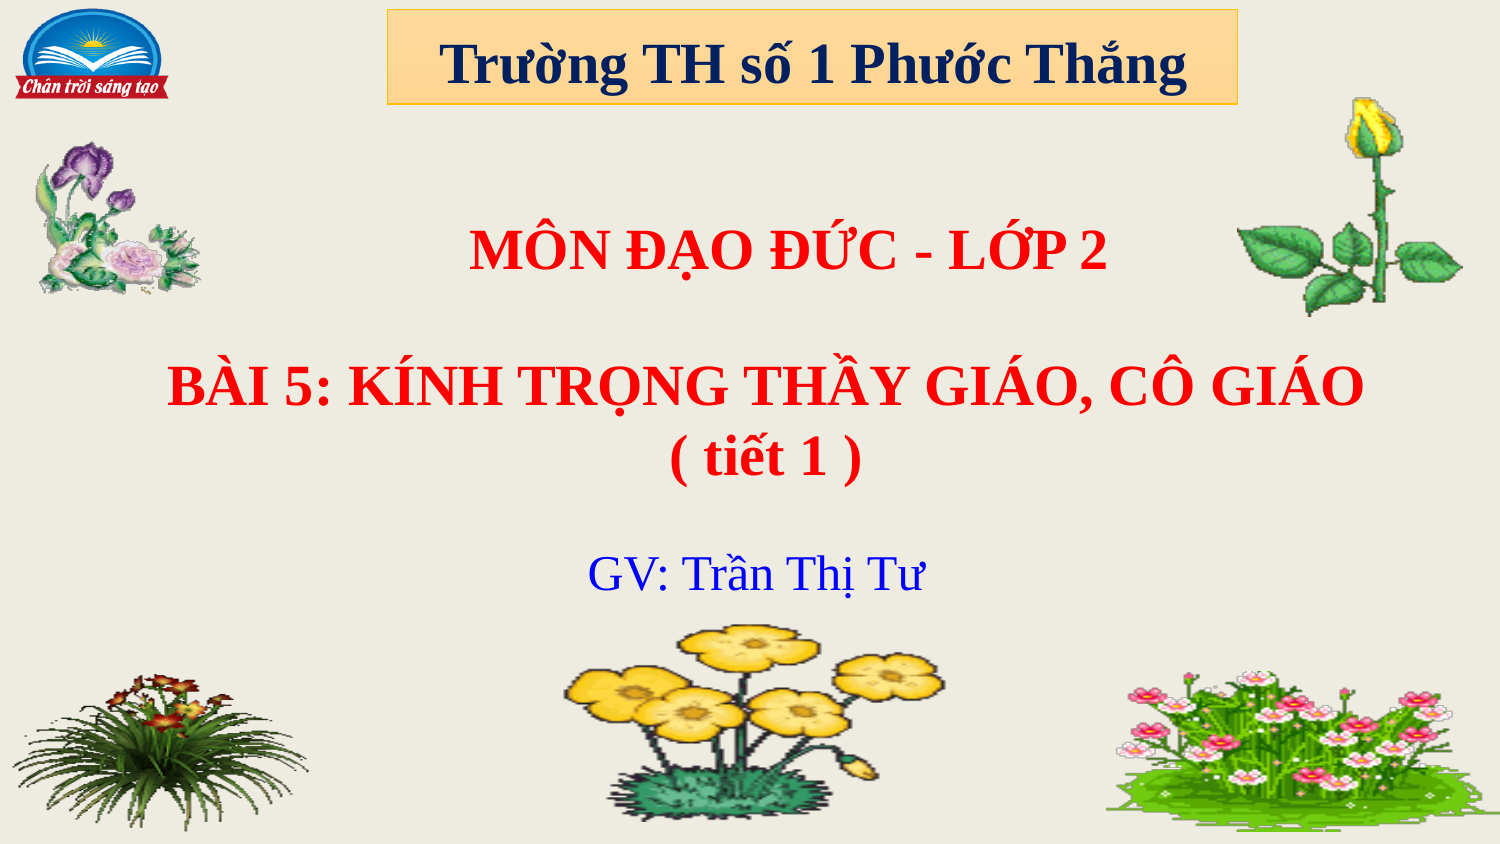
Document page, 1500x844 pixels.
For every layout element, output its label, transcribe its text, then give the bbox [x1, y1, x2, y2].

text_box GV: Trần Thị Tư [526, 532, 999, 608]
picture [1106, 671, 1500, 832]
text_box BÀI 5: KÍNH TRỌNG THẦY GIÁO, CÔ GIÁO ( tiết 1 ) [147, 340, 1385, 495]
text_box Trường TH số 1 Phước Thắng [387, 9, 1238, 104]
text_box MÔN ĐẠO ĐỨC - LỚP 2 [454, 203, 1124, 289]
picture [562, 622, 951, 823]
picture [27, 137, 268, 298]
picture [0, 0, 183, 108]
picture [1237, 53, 1463, 317]
picture [6, 674, 313, 835]
